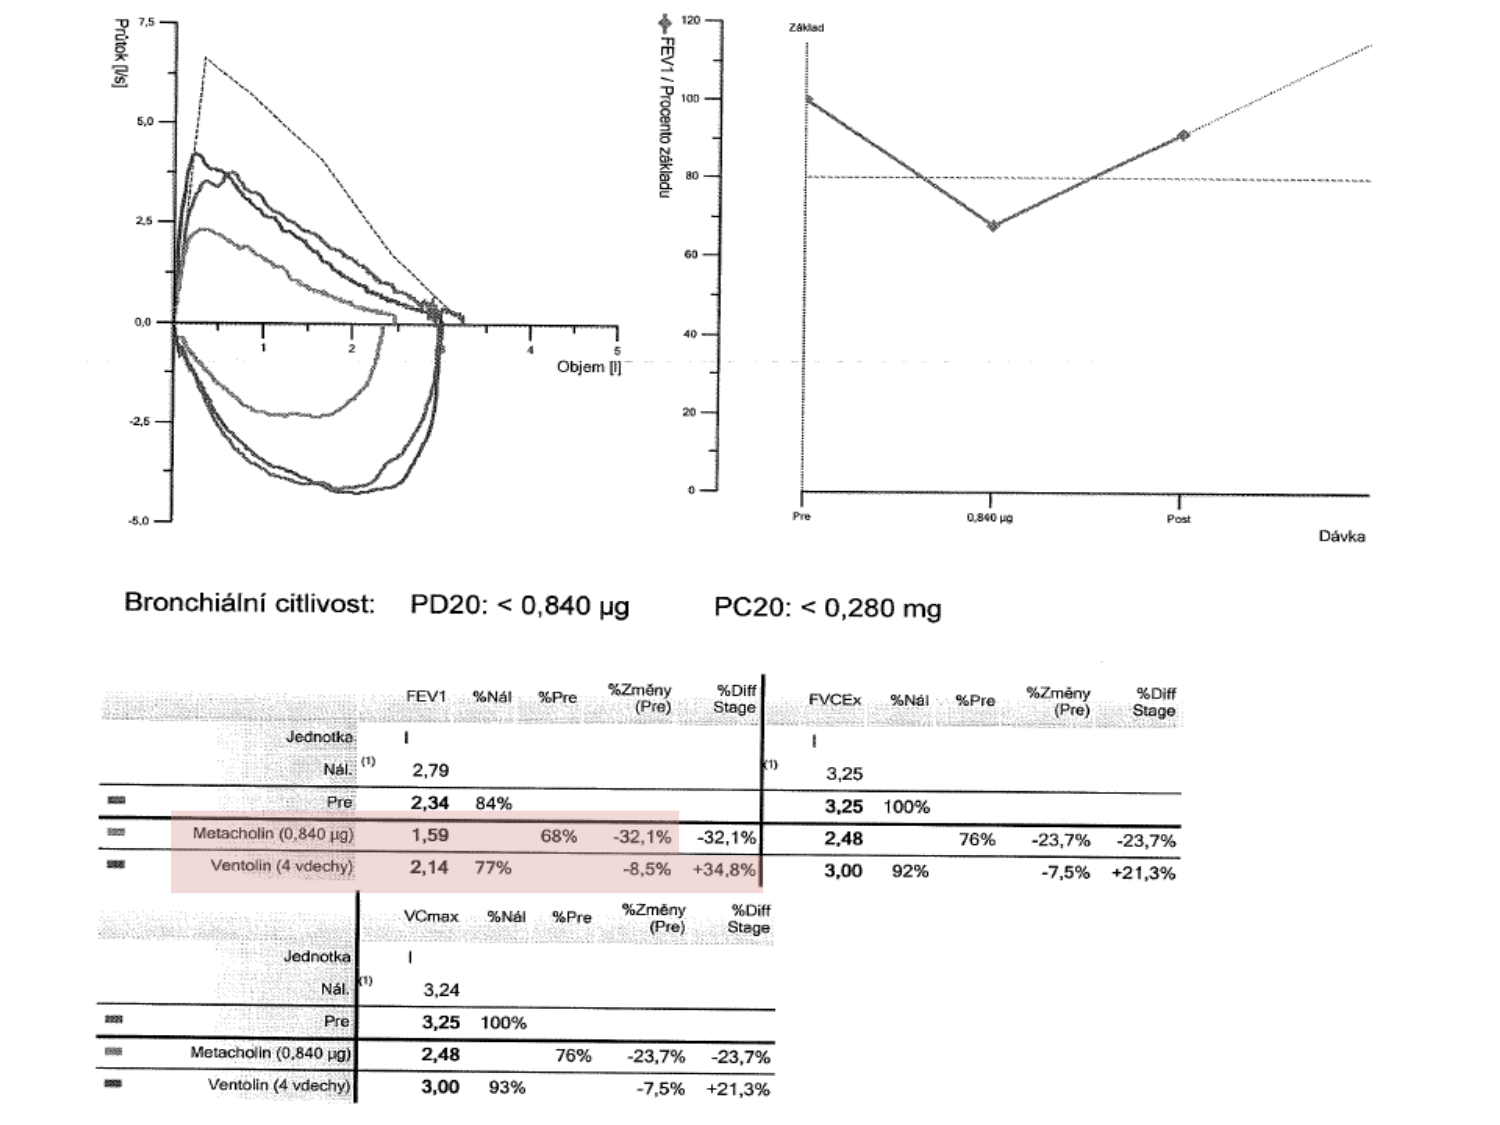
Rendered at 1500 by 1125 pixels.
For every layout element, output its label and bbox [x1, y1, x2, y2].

picture [83, 0, 1385, 1125]
